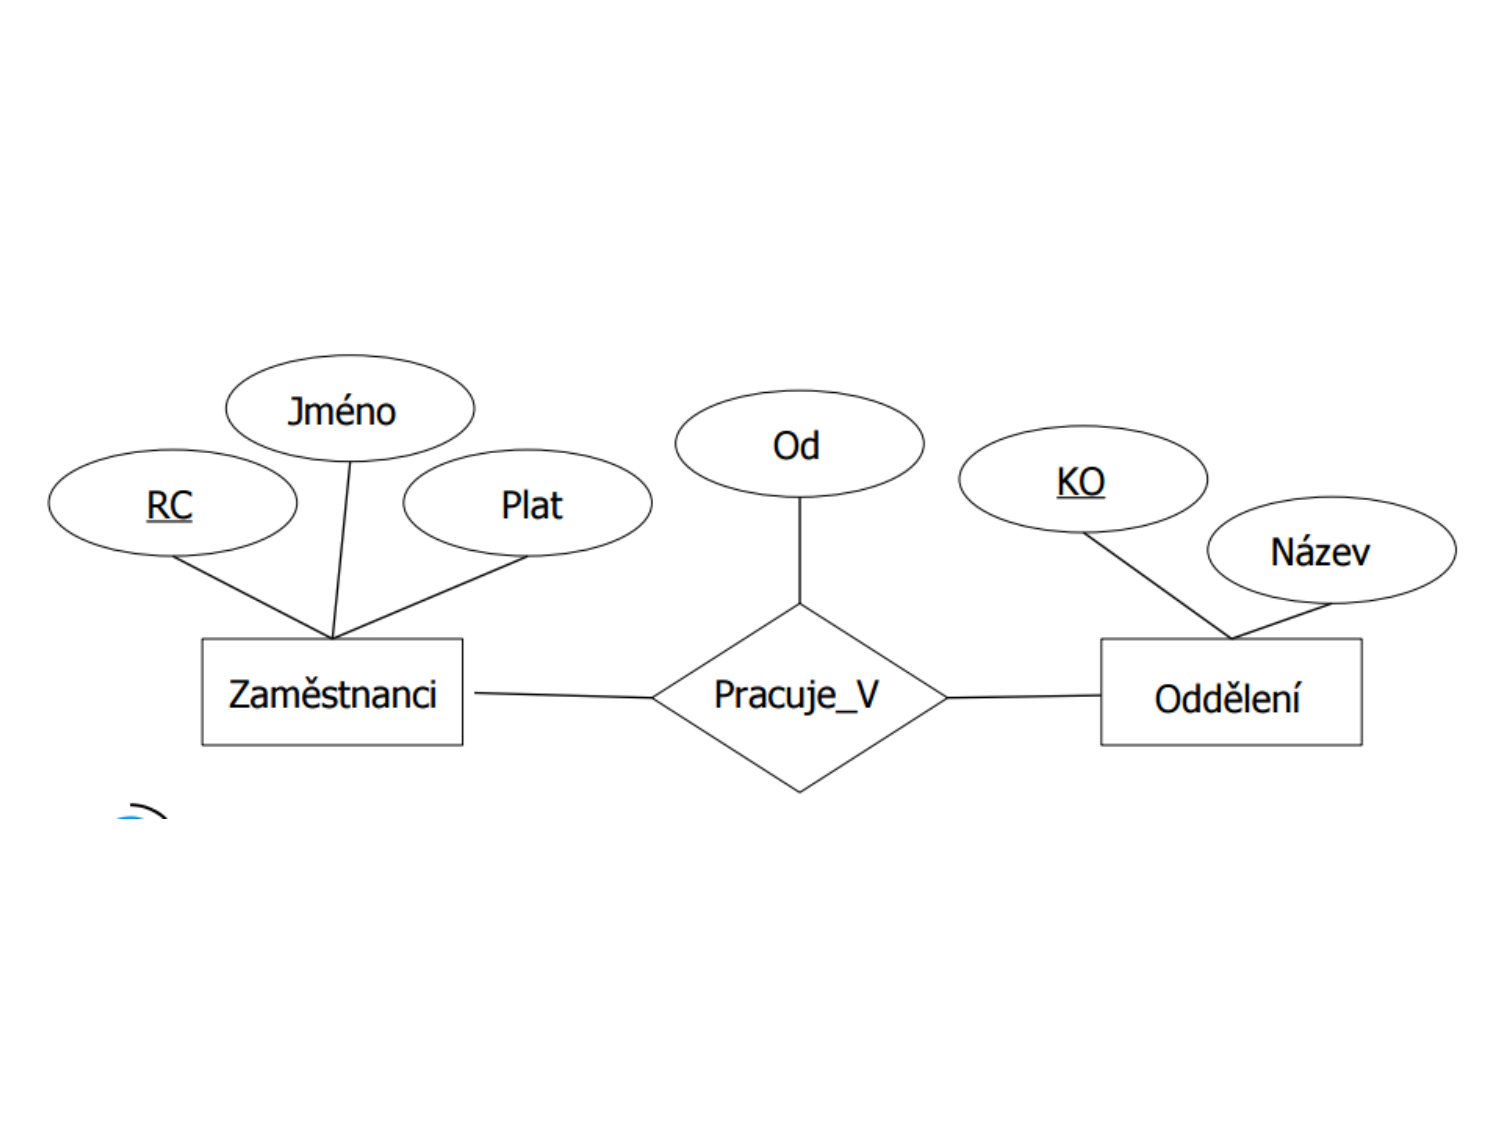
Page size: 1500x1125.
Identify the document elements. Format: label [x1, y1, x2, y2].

picture [35, 305, 1465, 819]
